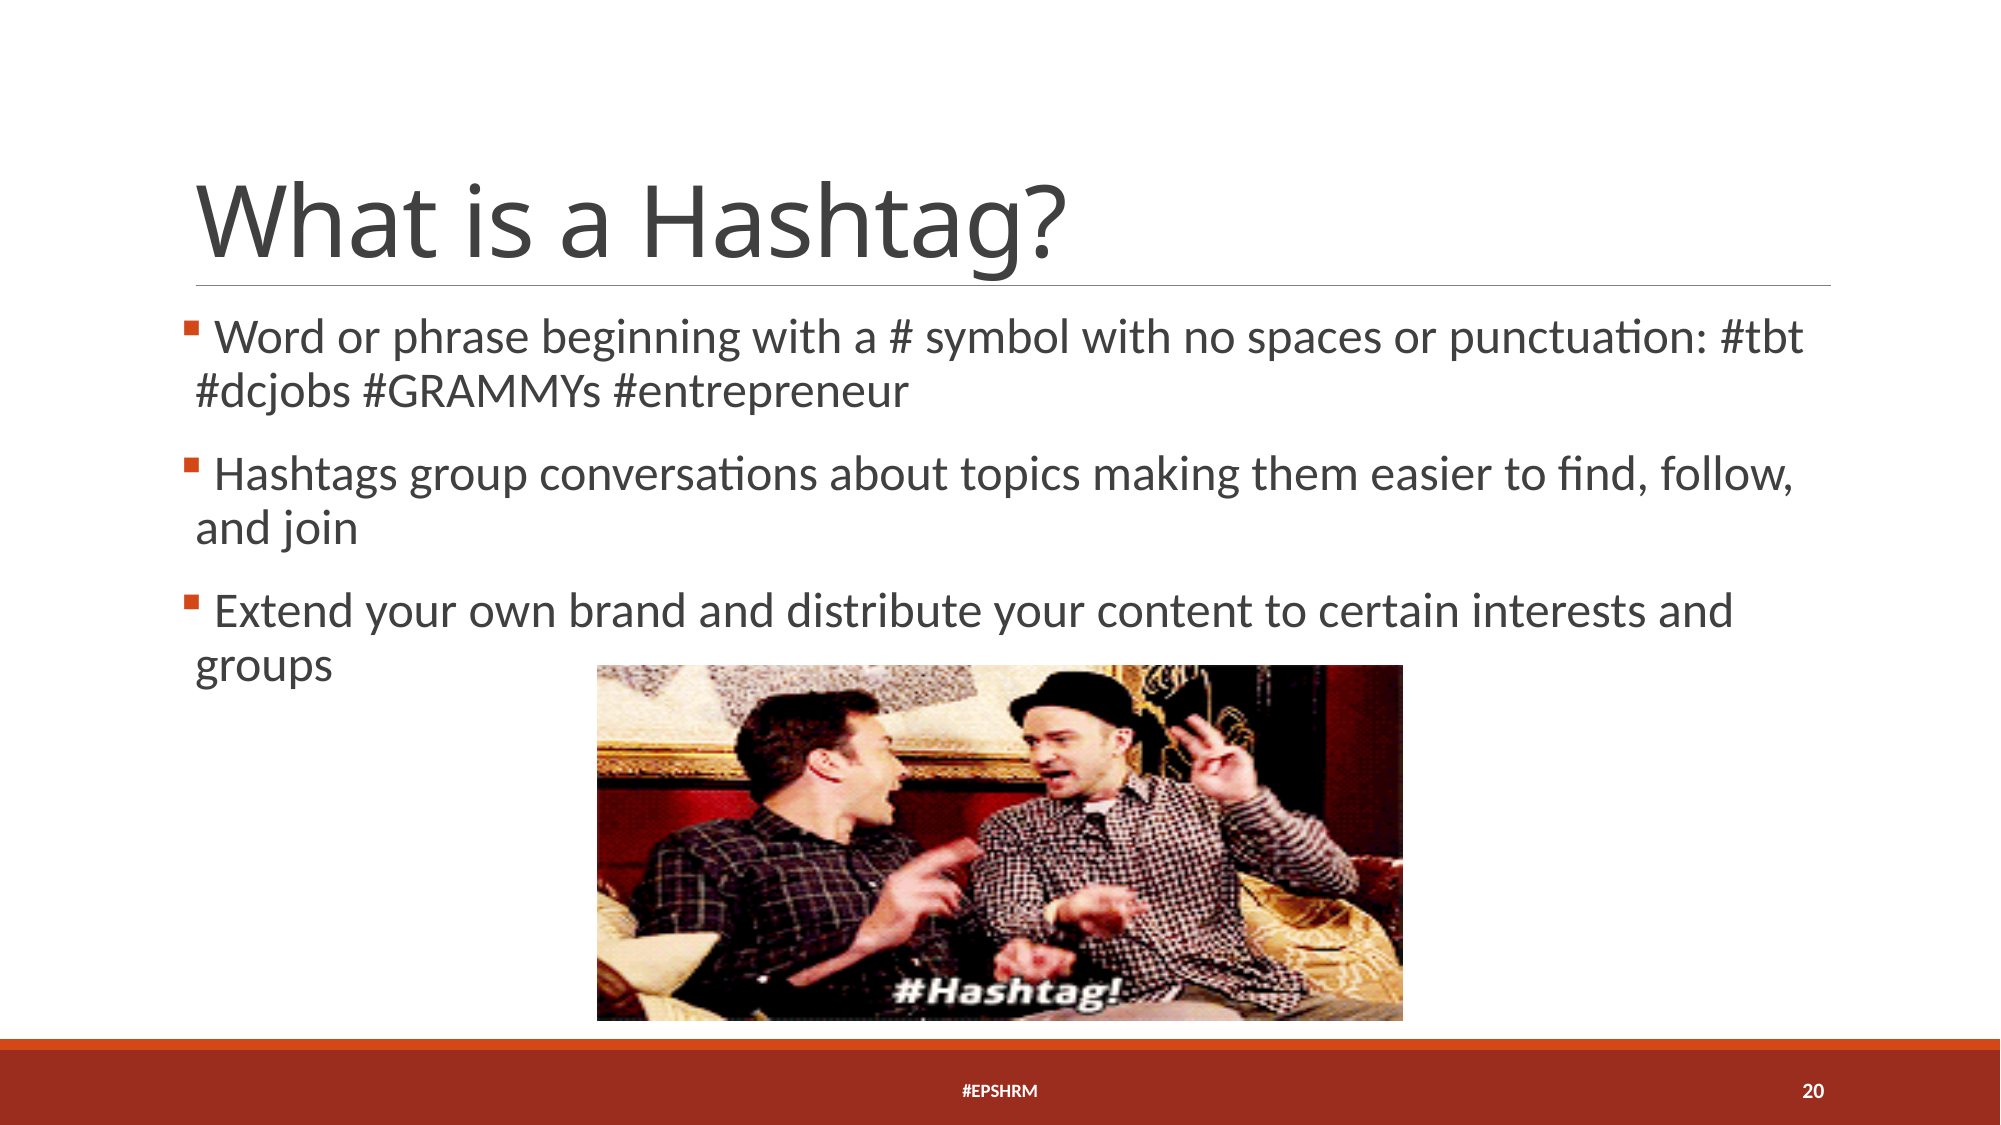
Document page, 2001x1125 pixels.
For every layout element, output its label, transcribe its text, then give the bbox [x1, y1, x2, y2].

footer #EPSHRM [604, 1059, 1396, 1120]
title What is a Hashtag? [180, 47, 1830, 285]
picture [596, 664, 1404, 1021]
list Word or phrase beginning with a # symbol with no spaces or punctuation: #tbt #dcjobs #GRAMMYs #entrepreneur Hashtags group conversations about topics making them easier to find, follow, and join Extend your own brand and distribute your content to certain interests and groups [180, 302, 1830, 963]
slide_number 20 [1624, 1059, 1840, 1120]
